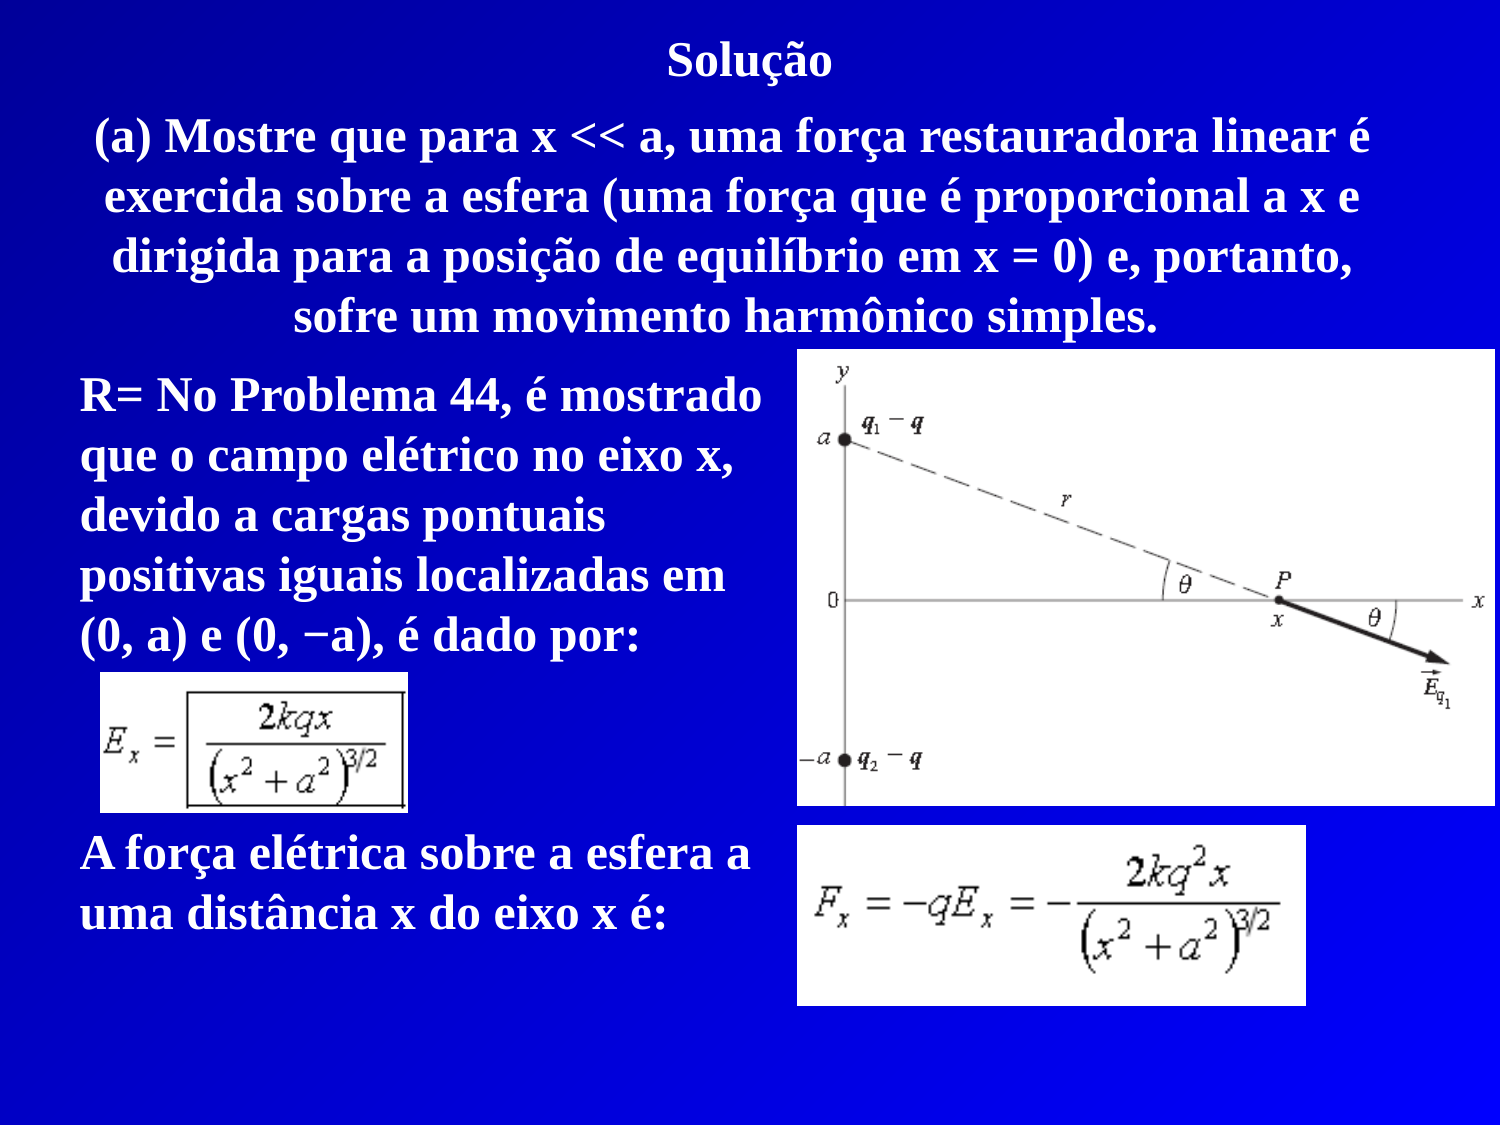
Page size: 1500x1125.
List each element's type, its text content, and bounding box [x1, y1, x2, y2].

picture [796, 824, 1306, 1006]
text_box A força elétrica sobre a esfera a uma distância x do eixo x é: [64, 812, 845, 947]
text_box Solução [0, 19, 1500, 94]
text_box (a) Mostre que para x << a, uma força restauradora linear é exercida sobre a esfera (uma força que é proporcional a x e dirigida para a posição de equilíbrio em x = 0) e, portanto, sofre um movimento harmônico simples. [64, 94, 1400, 350]
picture [100, 672, 408, 813]
picture [796, 349, 1495, 807]
text_box R= No Problema 44, é mostrado que o campo elétrico no eixo x, devido a cargas pontuais positivas iguais localizadas em (0, a) e (0, −a), é dado por: [64, 354, 786, 670]
